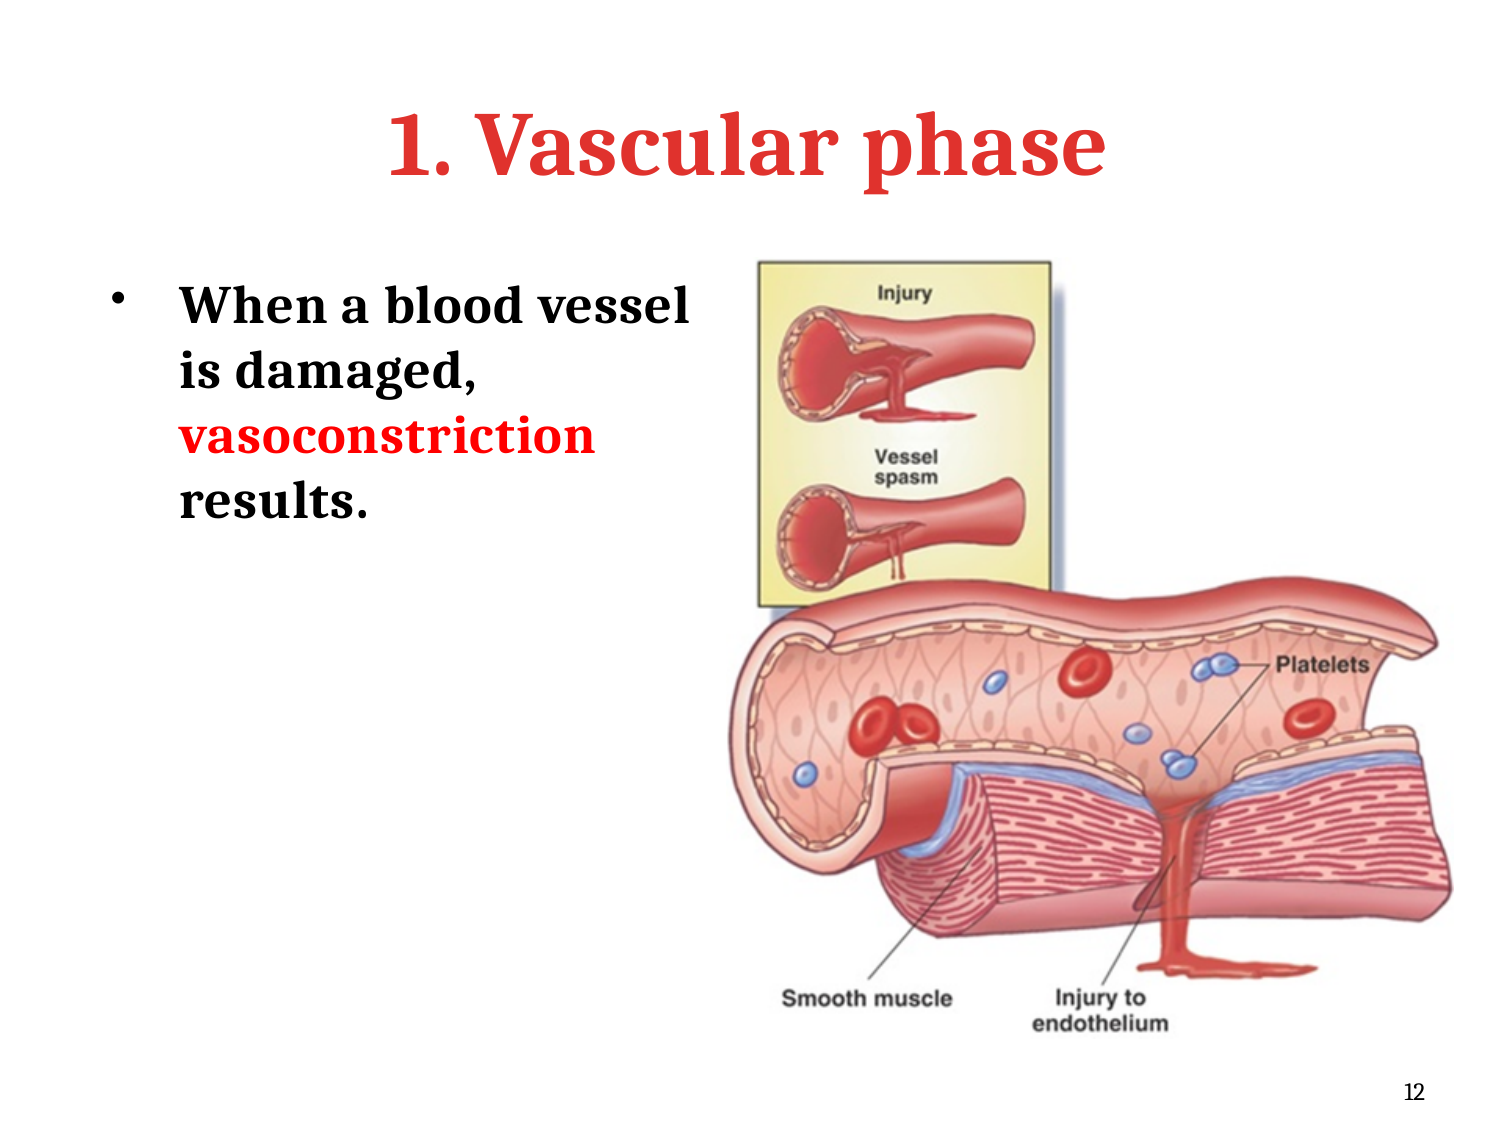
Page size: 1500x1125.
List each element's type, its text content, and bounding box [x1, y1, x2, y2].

picture [726, 257, 1454, 1040]
list When a blood vessel is damaged, vasoconstriction results. [75, 262, 726, 1005]
slide_number 12 [1299, 1083, 1425, 1113]
title 1. Vascular phase [75, 45, 1425, 233]
